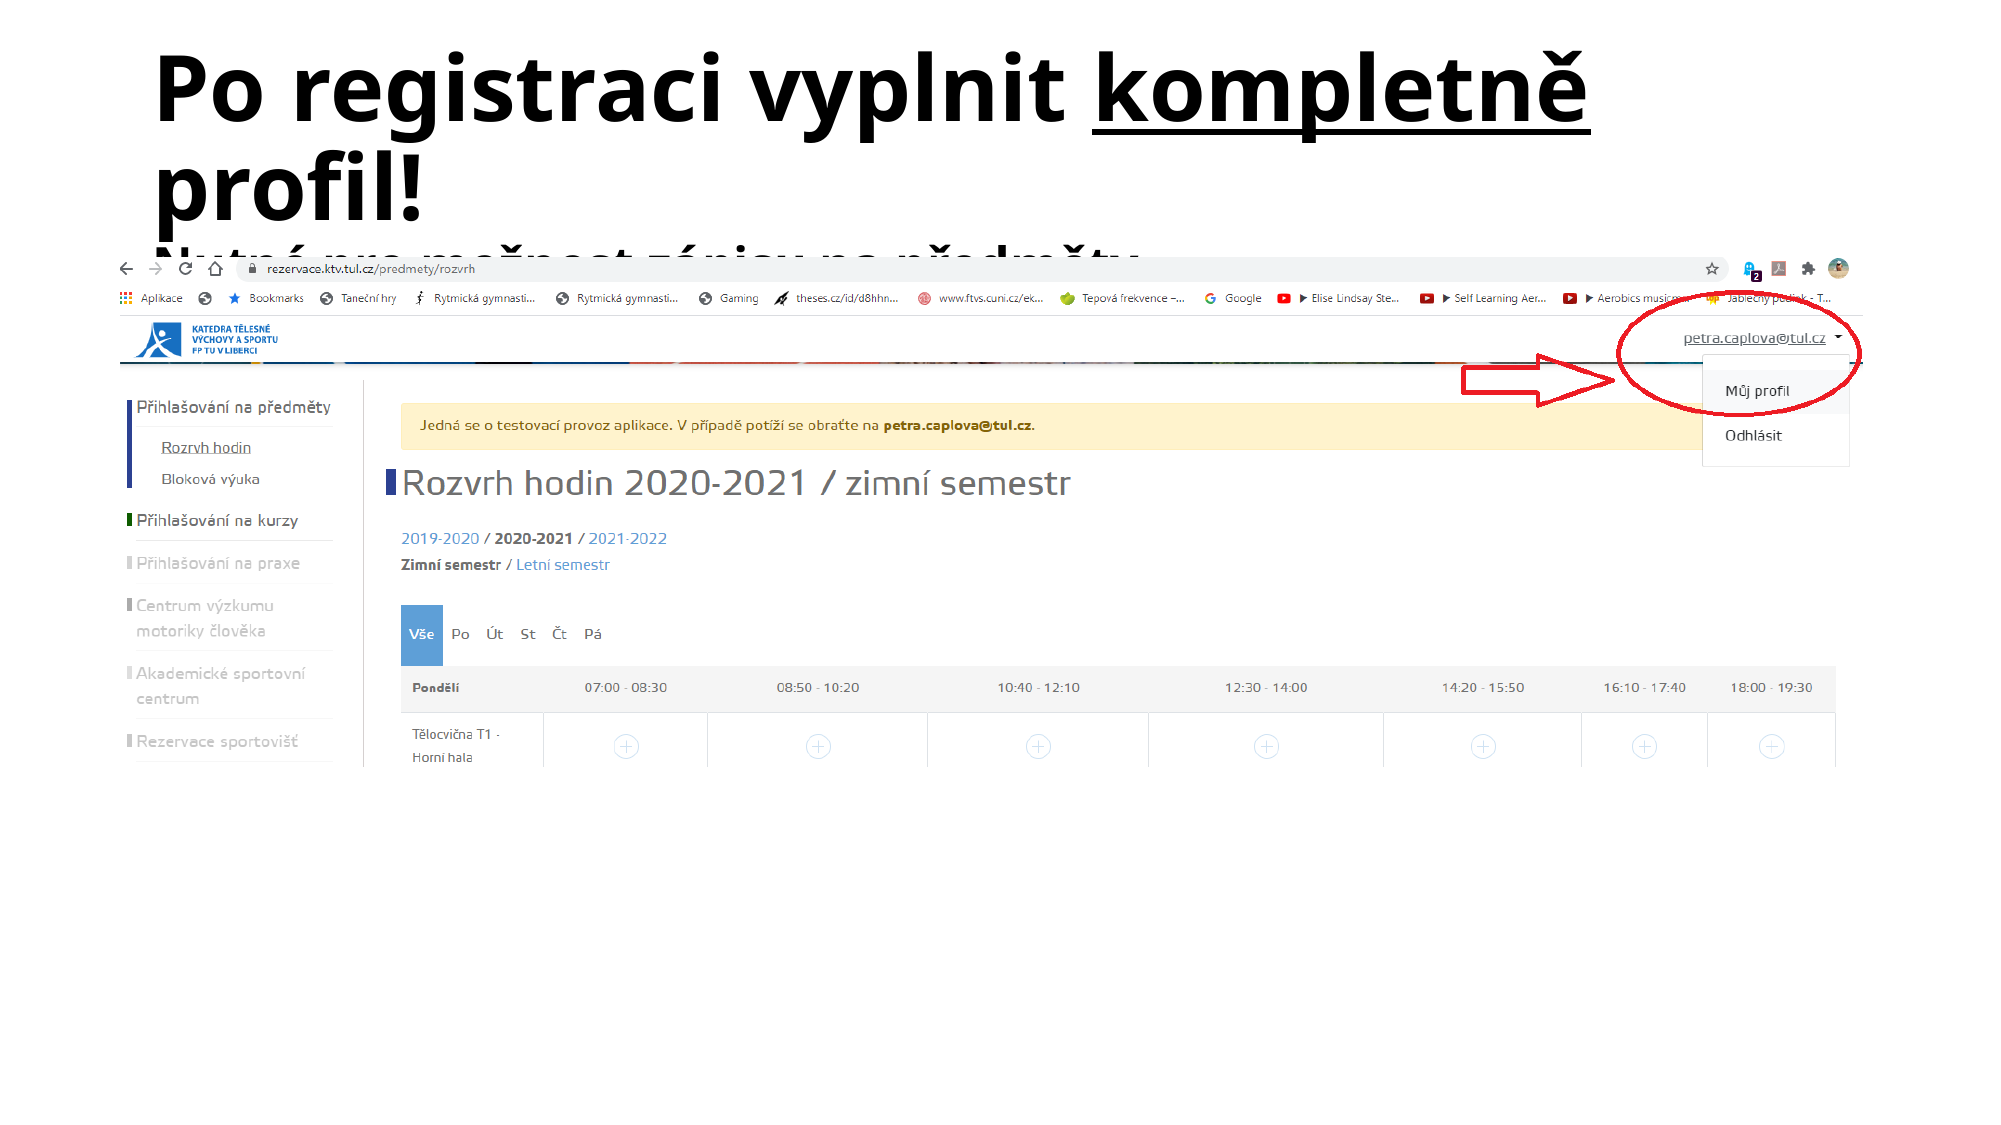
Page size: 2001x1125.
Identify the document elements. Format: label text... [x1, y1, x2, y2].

picture [120, 257, 1863, 767]
title Po registraci vyplnit kompletně profil! Nutné pro možnost zápisu na předměty. [137, 59, 1863, 257]
